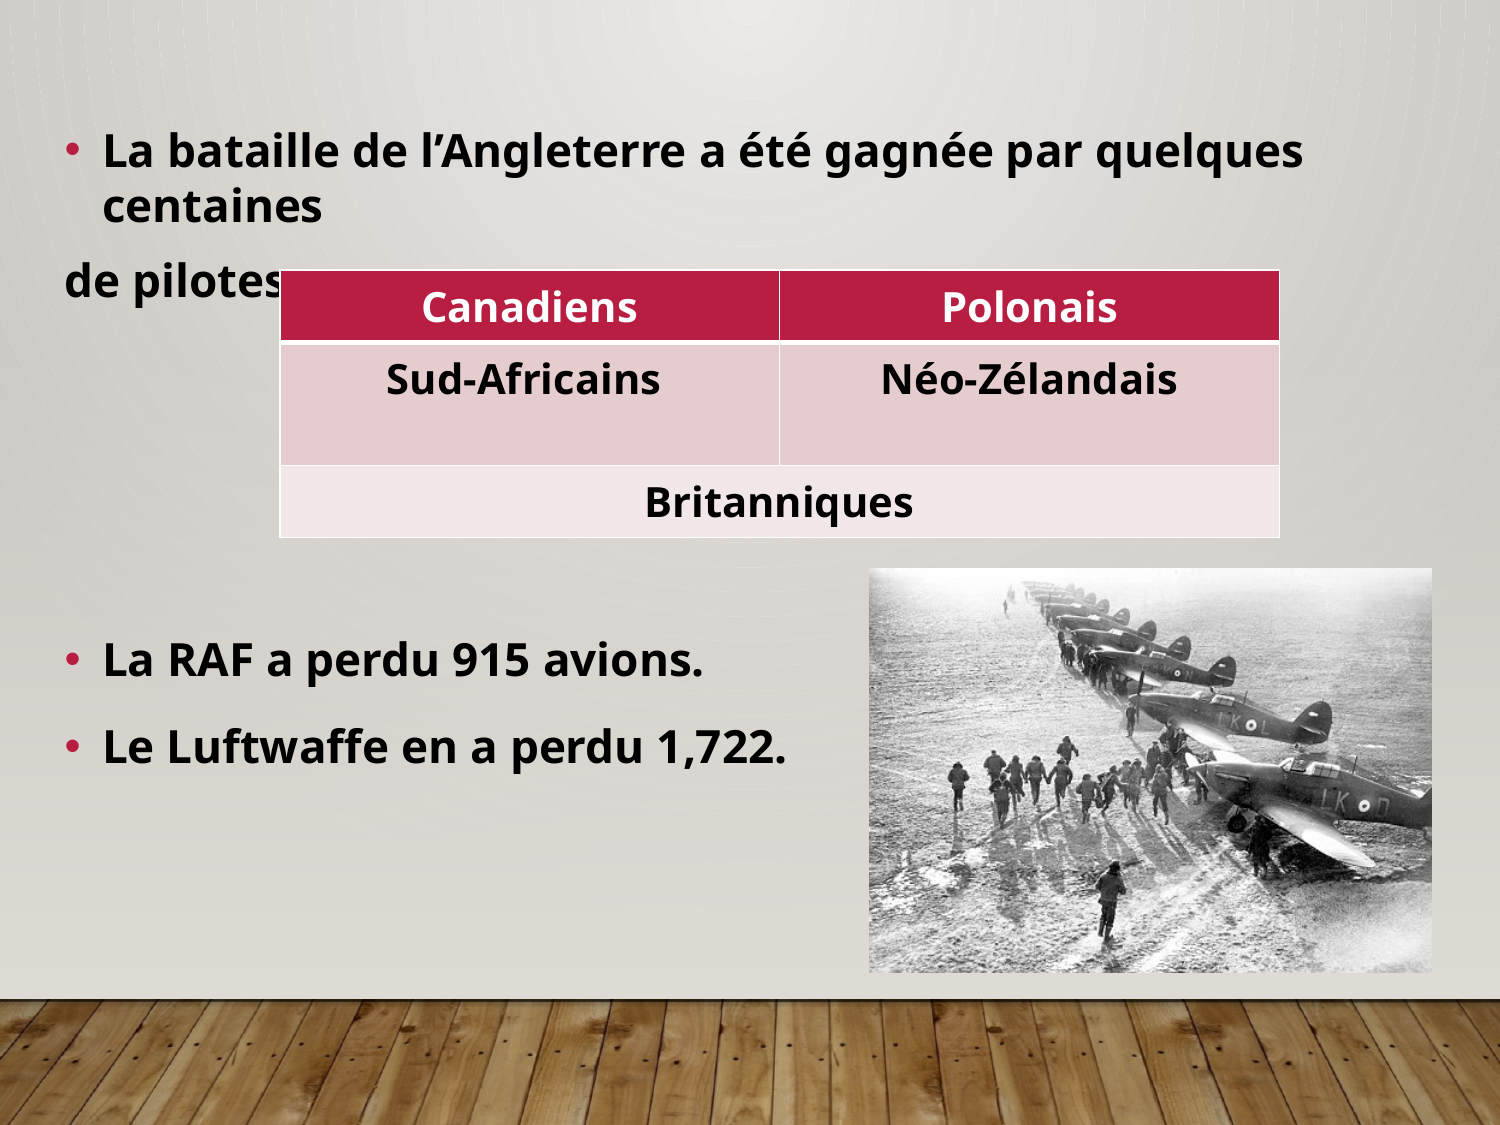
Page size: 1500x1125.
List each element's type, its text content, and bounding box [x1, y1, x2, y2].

list La bataille de l’Angleterre a été gagnée par quelques centaines de pilotes: La RAF a perdu 915 avions. Le Luftwaffe en a perdu 1,722. [49, 113, 1485, 1024]
table_cell Britanniques [281, 466, 1279, 537]
picture [0, 999, 1500, 1125]
table_cell Néo-Zélandais [780, 345, 1279, 465]
table_header Polonais [780, 271, 1279, 340]
table_cell Sud-Africains [281, 345, 779, 465]
table_header Canadiens [281, 271, 779, 340]
picture [869, 568, 1432, 974]
